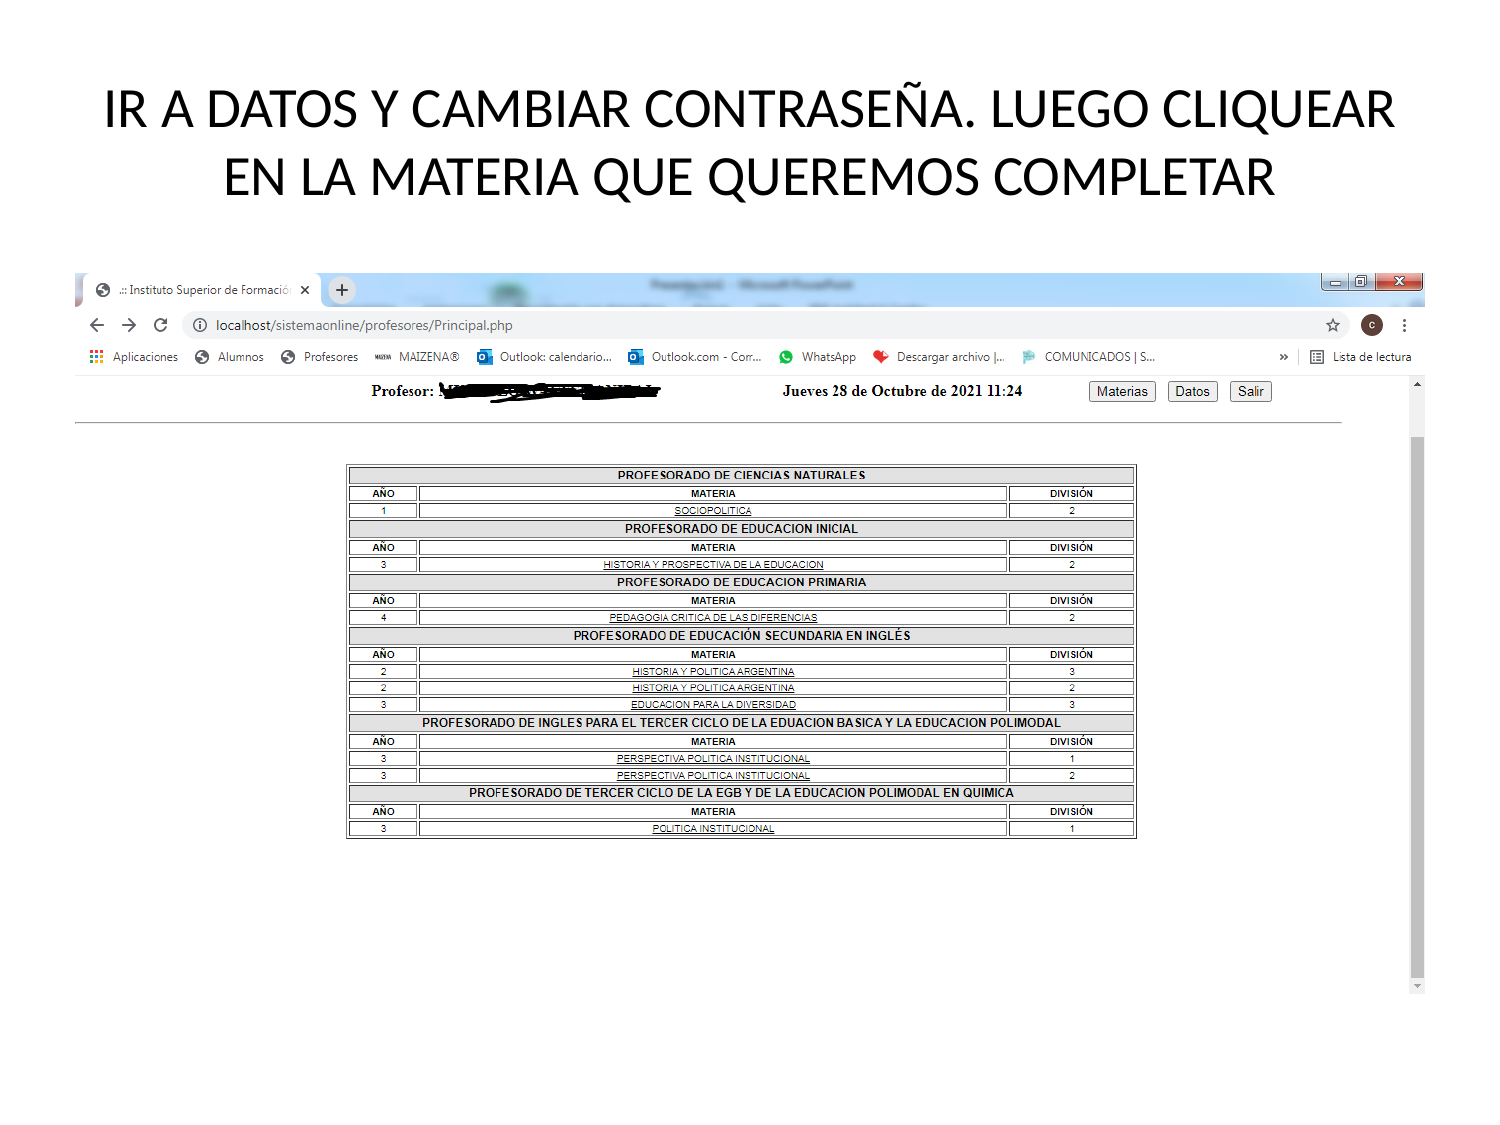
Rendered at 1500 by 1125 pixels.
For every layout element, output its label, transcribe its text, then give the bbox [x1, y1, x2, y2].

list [74, 273, 1426, 994]
title IR A DATOS Y CAMBIAR CONTRASEÑA. LUEGO CLIQUEAR EN LA MATERIA QUE QUEREMOS COMPLETAR [75, 45, 1425, 233]
